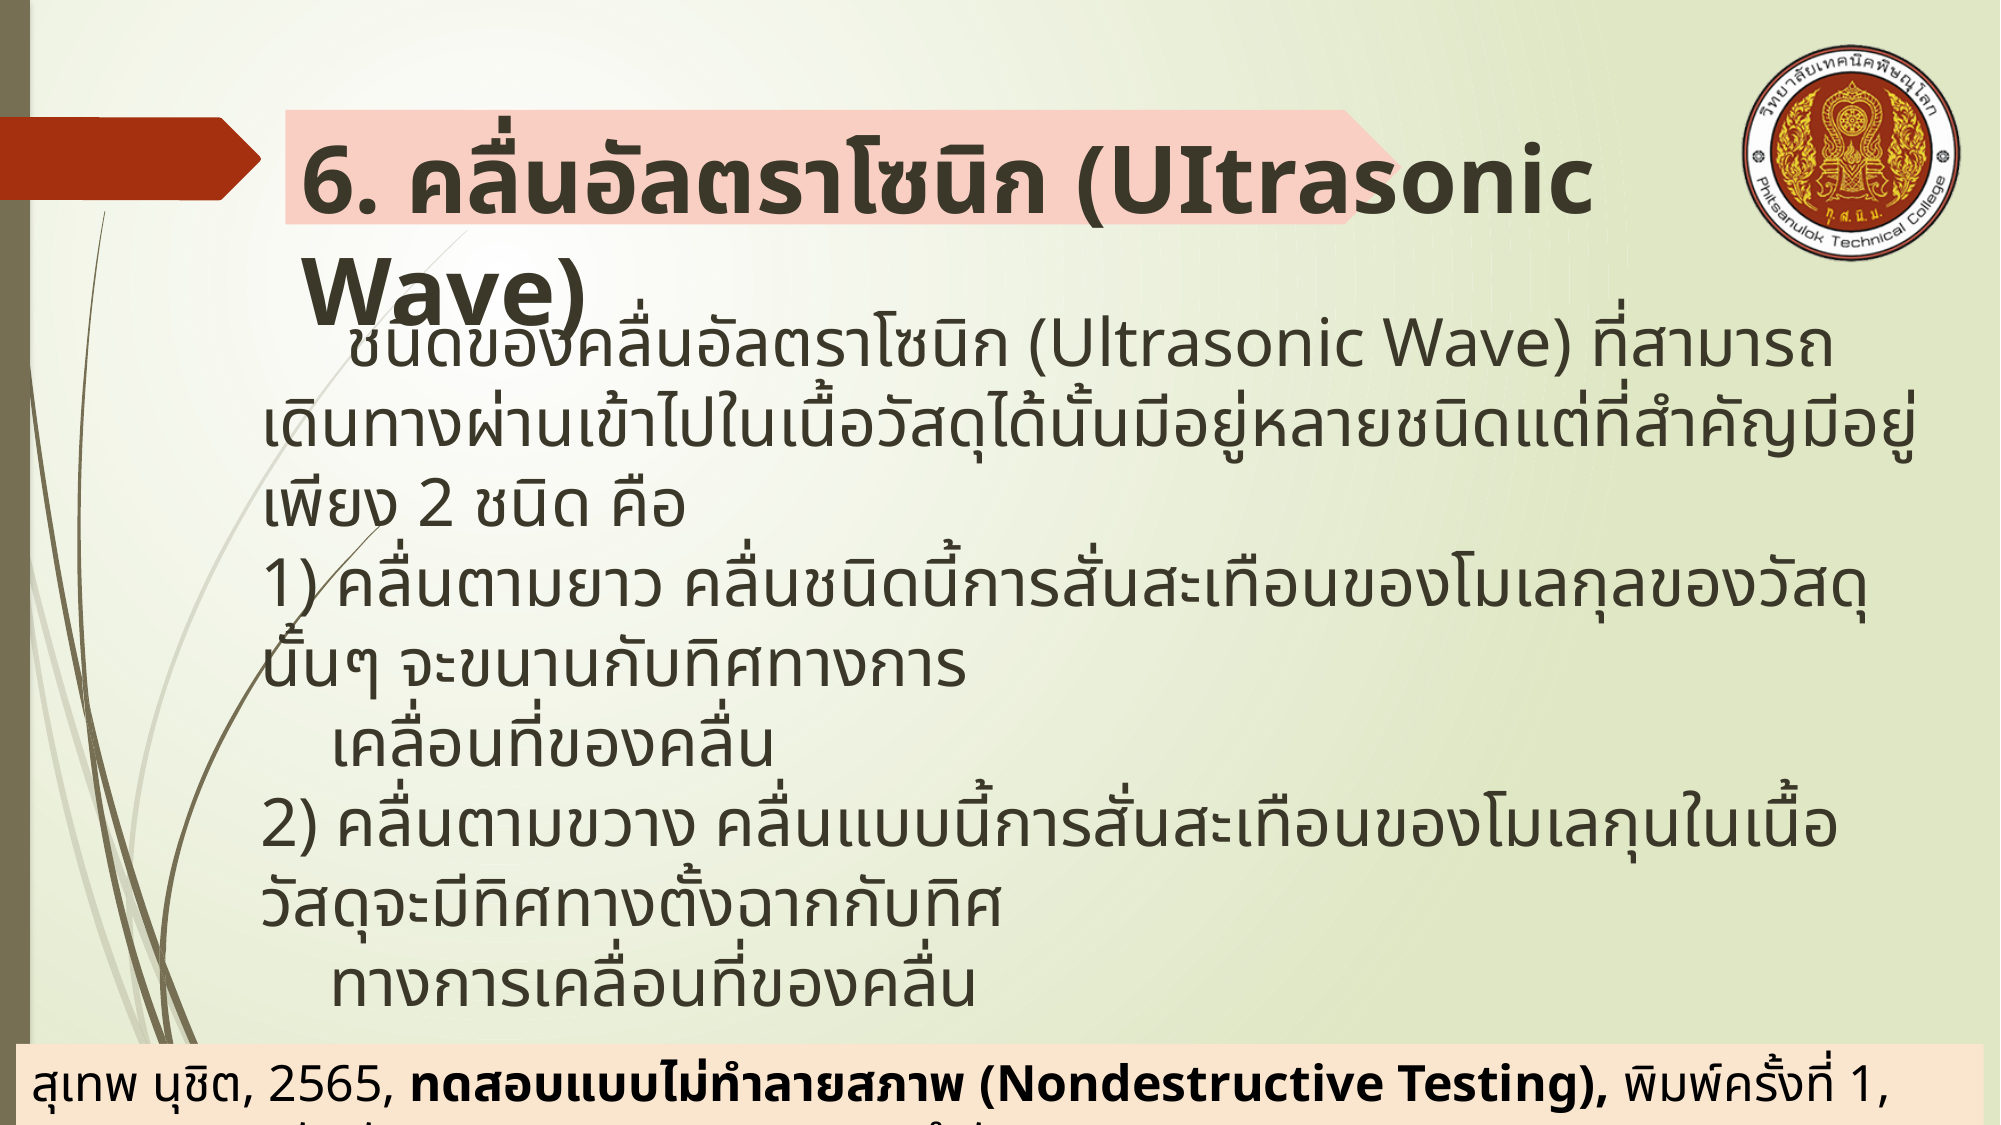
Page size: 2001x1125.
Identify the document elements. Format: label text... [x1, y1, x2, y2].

text_box [285, 109, 1347, 225]
picture [1737, 42, 1965, 267]
text_box สุเทพ นุชิต, 2565, ทดสอบแบบไม่ทำลายสภาพ (Nondestructive Testing), พิมพ์ครั้งที่ 1, กรุงเทพฯ;บริษัทพัฒนาคุณภาพวิชาการ (พว.) จำกัด. [16, 1043, 1984, 1125]
text_box ชนิดของคลื่นอัลตราโซนิก (Ultrasonic Wave) ที่สามารถเดินทางผ่านเข้าไปในเนื้อวัสดุได้นั้นมีอยู่หลายชนิดแต่ที่สำคัญมีอยู่เพียง 2 ชนิด คือ 1) คลื่นตามยาว คลื่นชนิดนี้การสั่นสะเทือนของโมเลกุลของวัสดุนั้นๆ จะขนานกับทิศทางการ เคลื่อนที่ของคลื่น 2) คลื่นตามขวาง คลื่นแบบนี้การสั่นสะเทือนของโมเลกุนในเนื้อวัสดุจะมีทิศทางตั้งฉากกับทิศ ทางการเคลื่อนที่ของคลื่น [245, 292, 1945, 1027]
title 6. คลื่นอัลตราโซนิก (UItrasonic Wave) [286, 112, 1732, 225]
